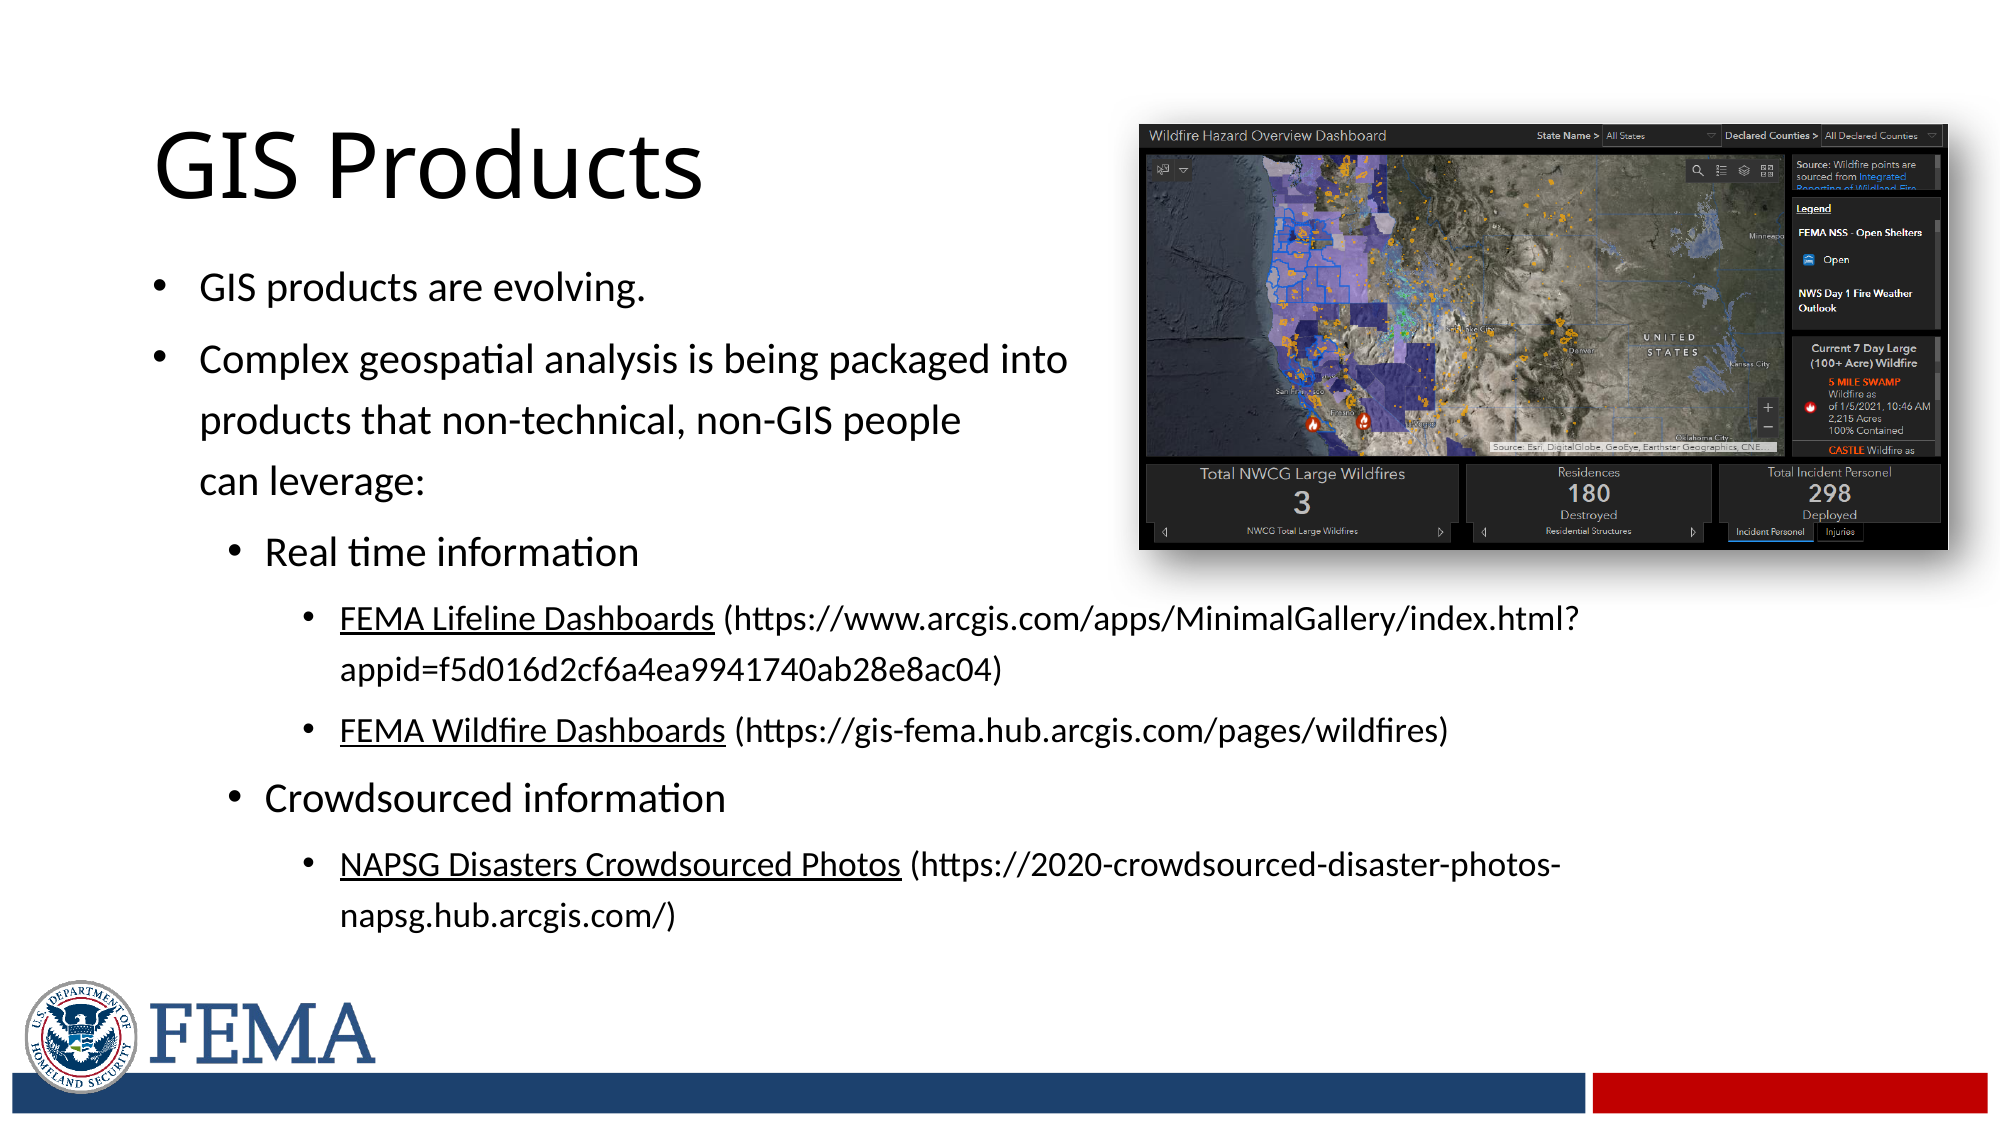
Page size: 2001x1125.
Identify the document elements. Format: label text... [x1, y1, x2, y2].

picture [24, 980, 138, 1094]
title GIS Products [137, 59, 1863, 241]
picture [1138, 123, 1949, 550]
list GIS products are evolving. Complex geospatial analysis is being packaged into products that non-technical, non-GIS people can leverage: Real time information FEMA Lifeline Dashboards (https://www.arcgis.com/apps/MinimalGallery/index.html?appid=f5d016d2cf6a4ea9941740ab28e8ac04) FEMA Wildfire Dashboards (https://gis-fema.hub.arcgis.com/pages/wildfires) Crowdsourced information NAPSG Disasters Crowdsourced Photos (https://2020-crowdsourced-disaster-photos-napsg.hub.arcgis.com/) [137, 241, 1904, 943]
picture [147, 999, 376, 1075]
